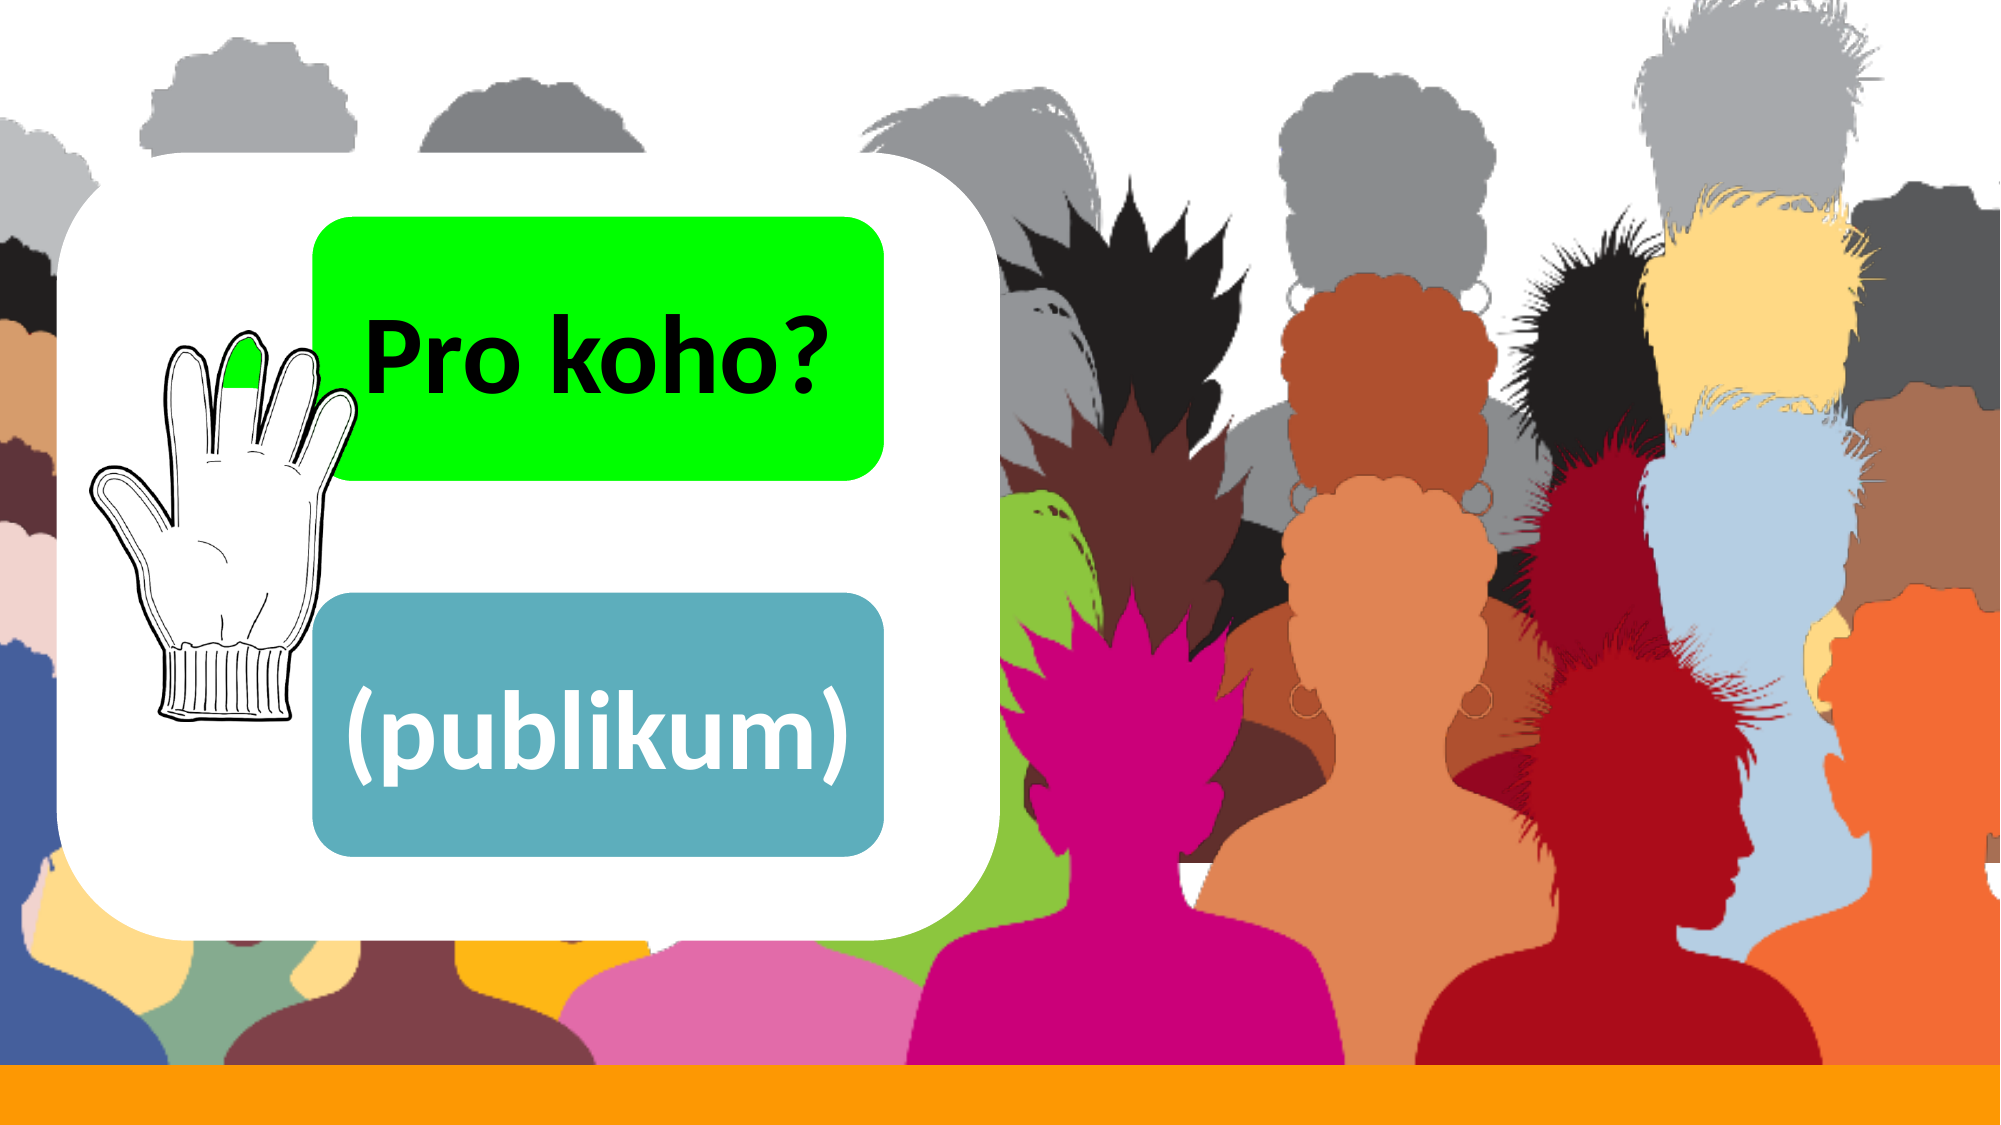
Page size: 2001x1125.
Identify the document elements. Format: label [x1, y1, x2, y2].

picture [0, 182, 2000, 1065]
list [0, 0, 2000, 182]
text_box [0, 1065, 2000, 1125]
